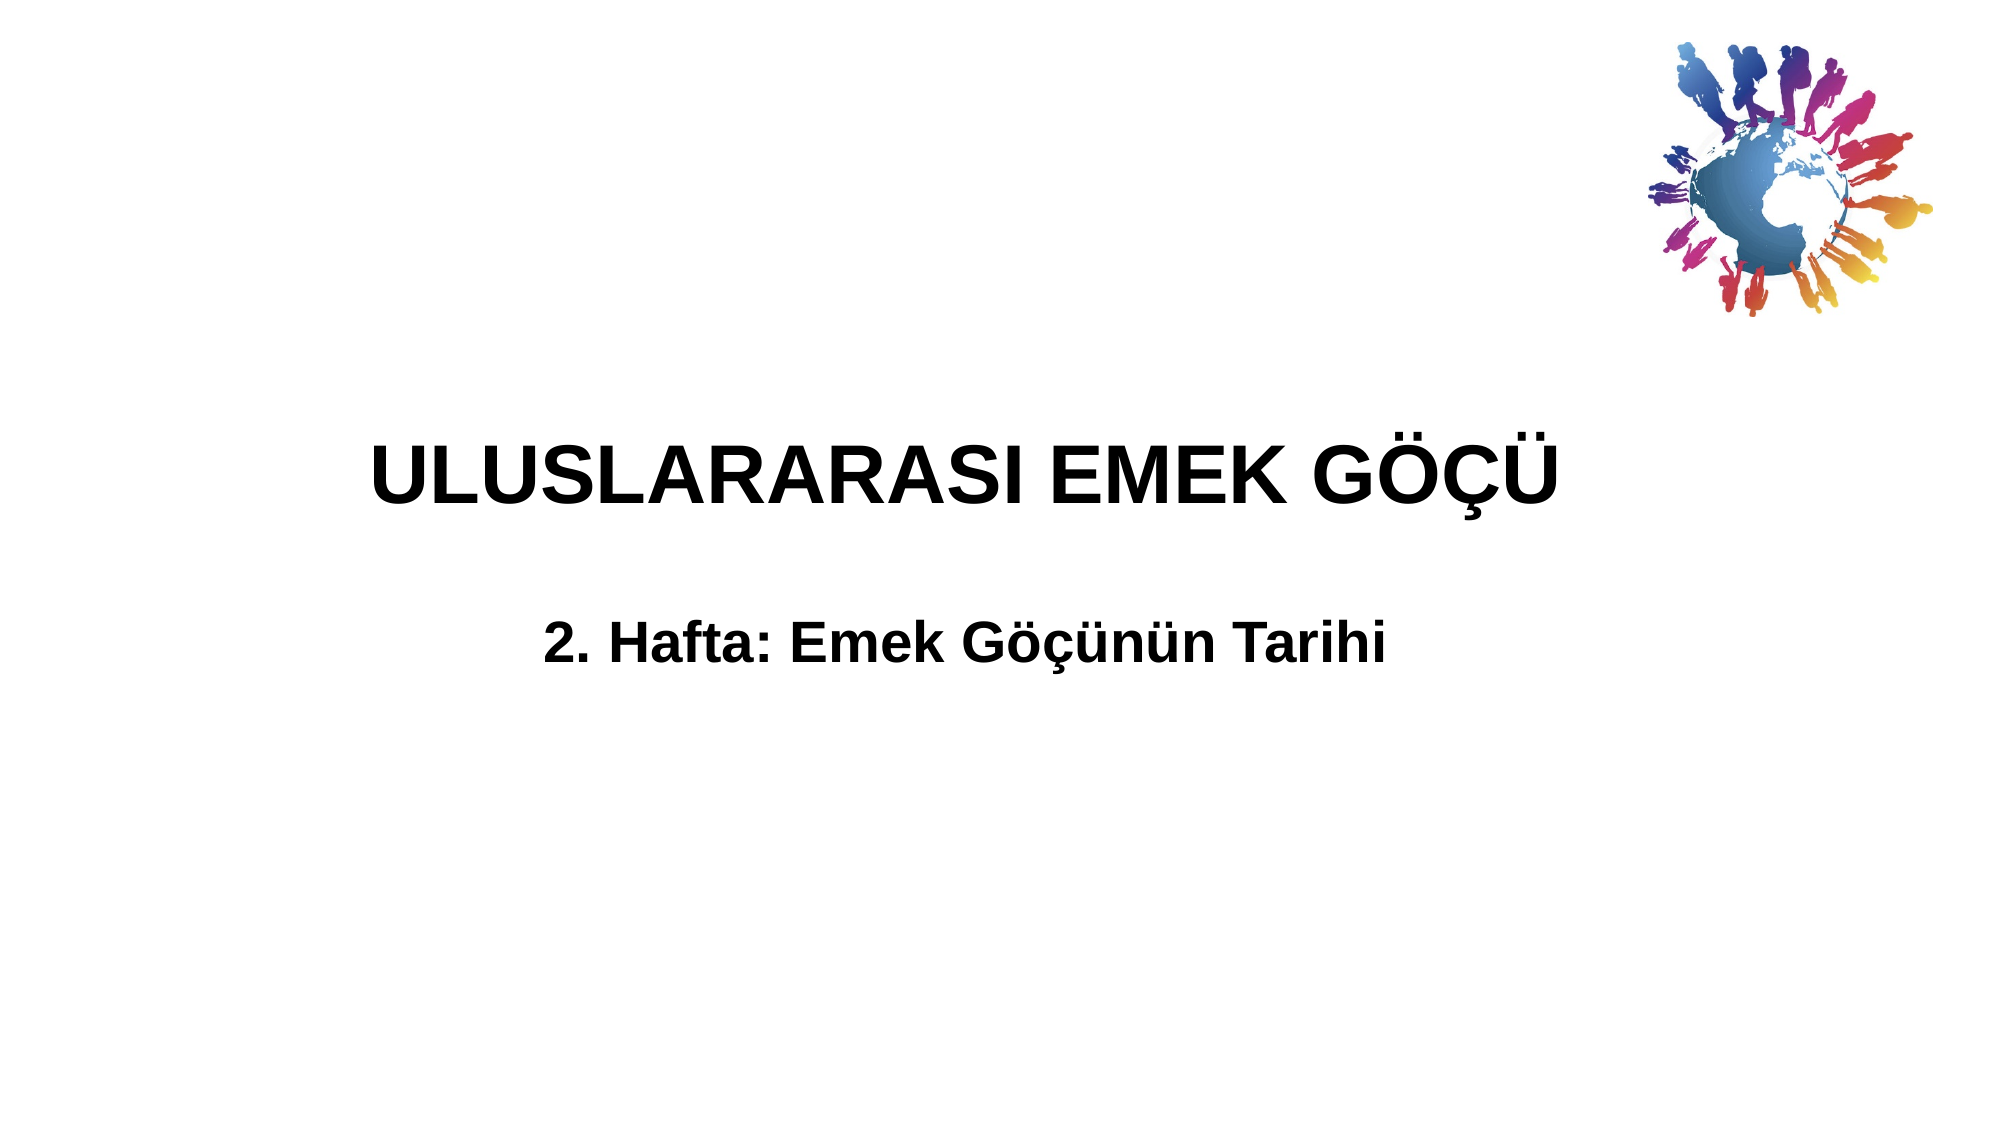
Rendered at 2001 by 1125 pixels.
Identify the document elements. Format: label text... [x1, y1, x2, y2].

subtitle [249, 590, 1750, 863]
title ULUSLARARASI EMEK GÖÇÜ 2. Hafta: Emek Göçünün Tarihi [96, 290, 1836, 683]
picture [1648, 42, 1933, 317]
